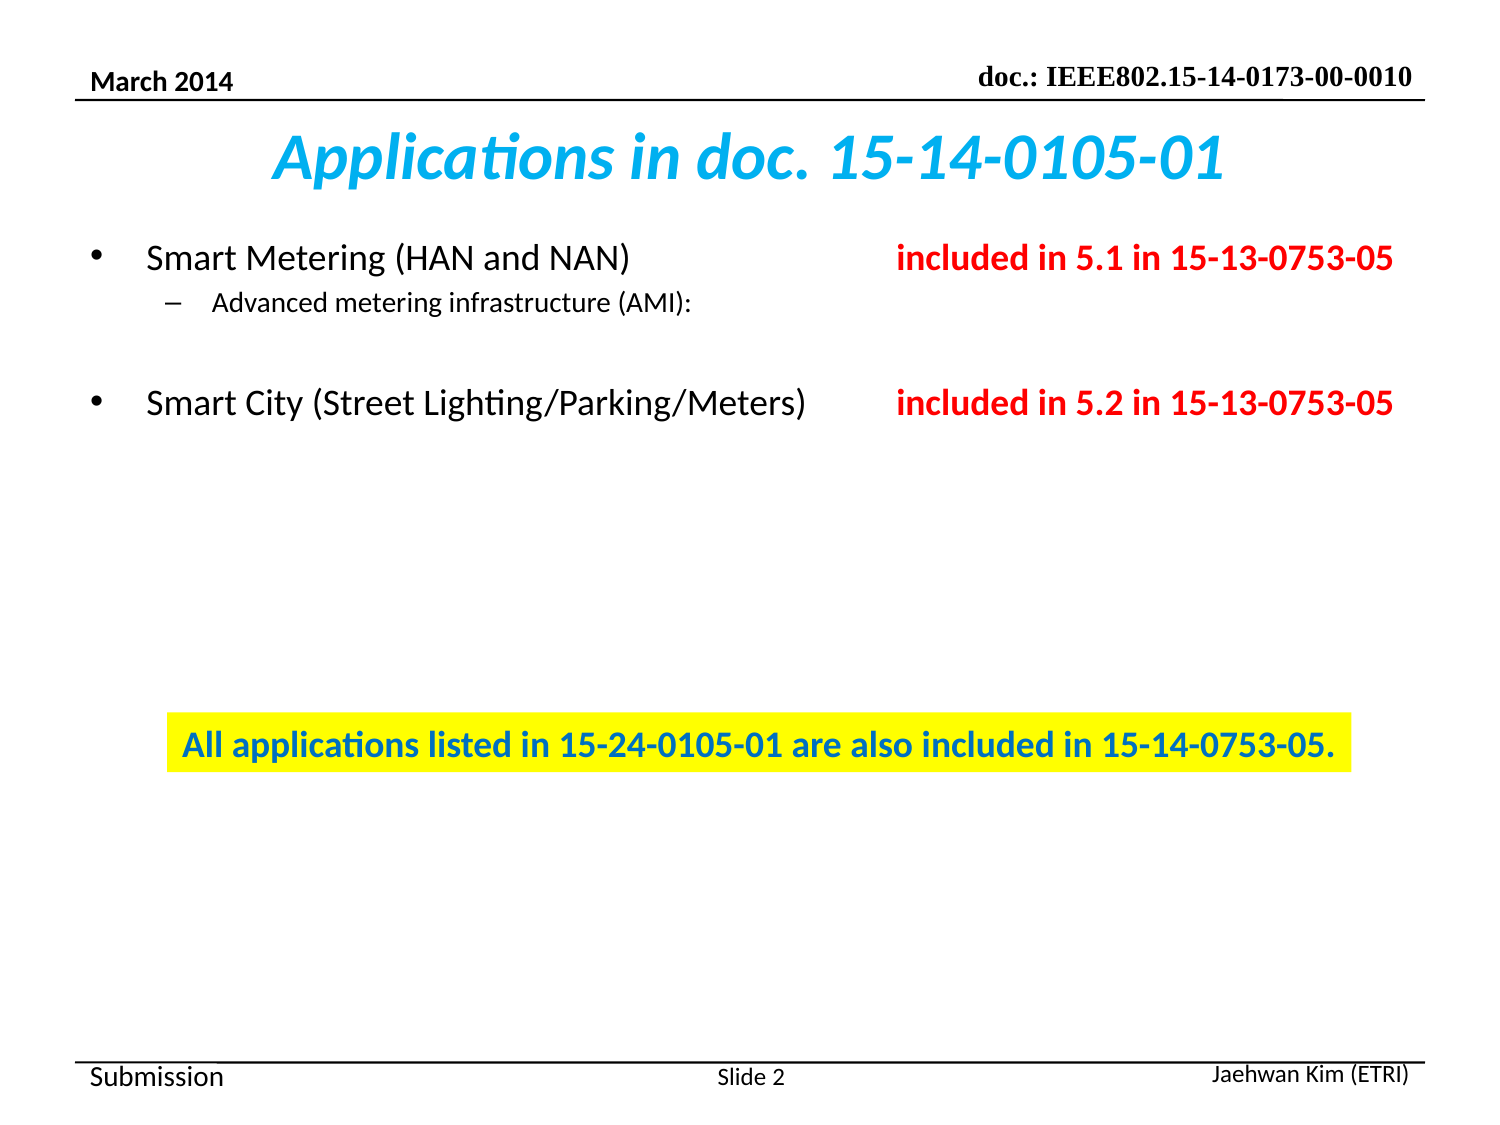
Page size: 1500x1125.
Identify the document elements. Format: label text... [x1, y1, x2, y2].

title Applications in doc. 15-14-0105-01 [75, 87, 1425, 224]
list Smart Metering (HAN and NAN) included in 5.1 in 15-13-0753-05 Advanced metering infrastructure (AMI): Smart City (Street Lighting/Parking/Meters) included in 5.2 in 15-13-0753-05 [75, 224, 1425, 968]
text_box All applications listed in 15-24-0105-01 are also included in 15-14-0753-05. [167, 712, 1352, 773]
